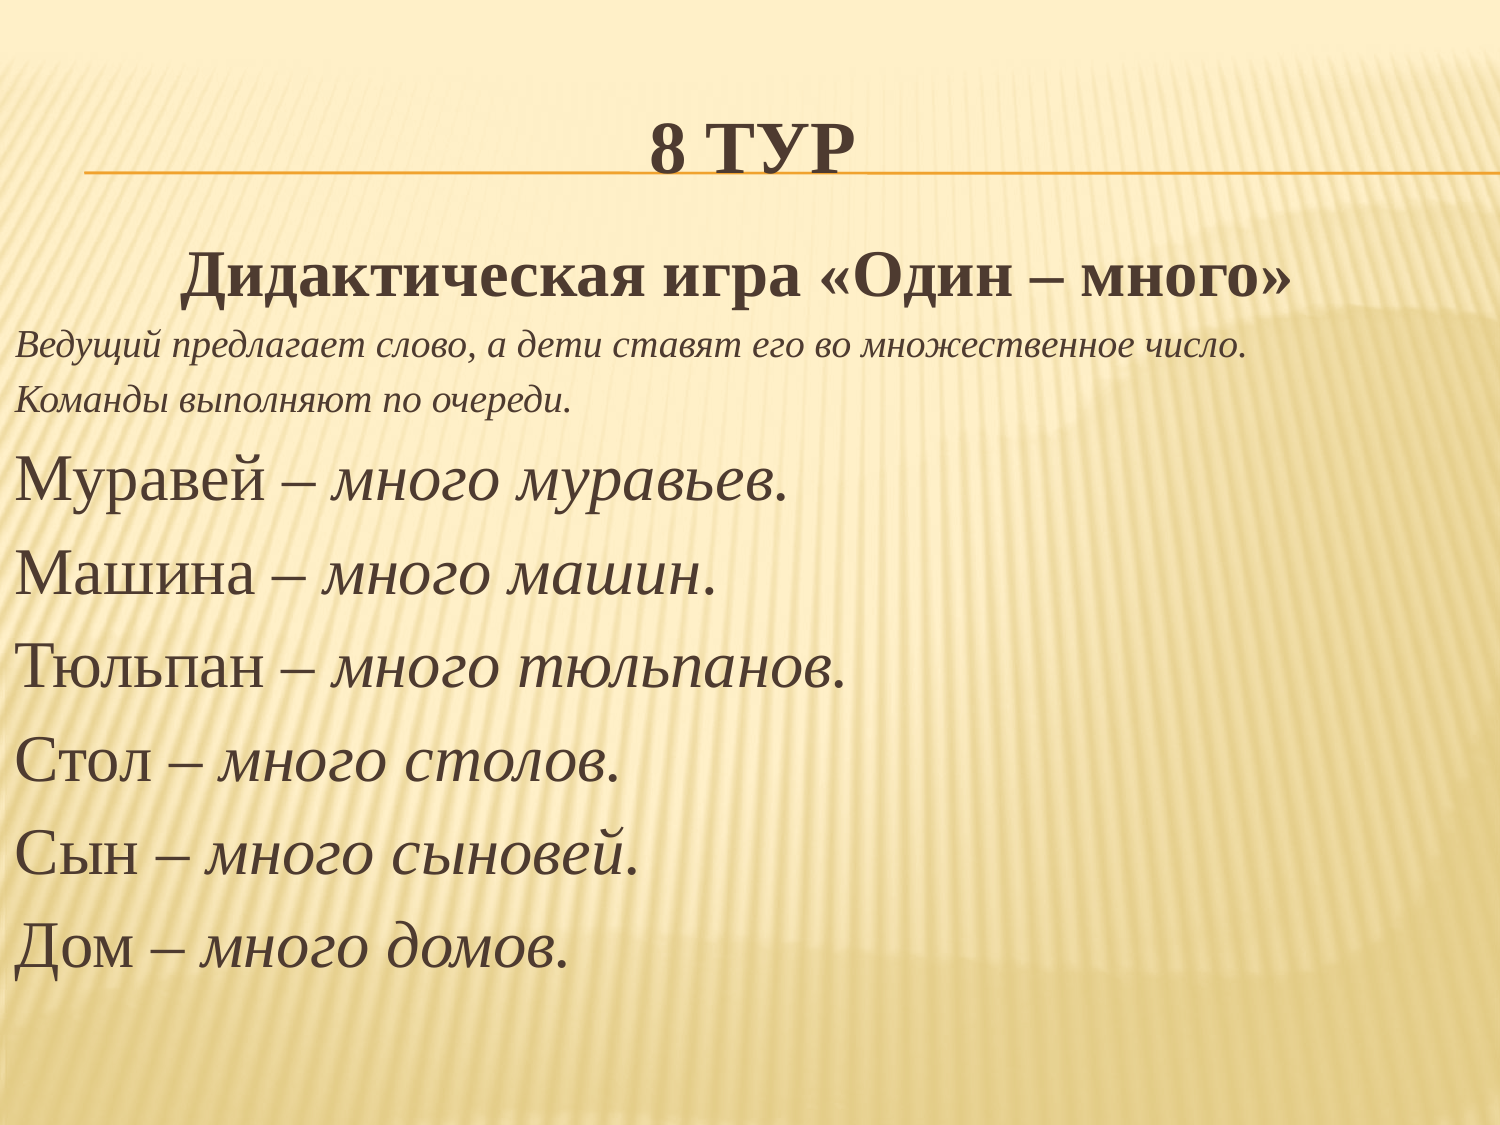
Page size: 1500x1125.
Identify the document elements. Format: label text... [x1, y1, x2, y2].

title 8 Тур [50, 75, 1475, 213]
list Дидактическая игра «Один – много» Ведущий предлагает слово, а дети ставят его во множественное число. Команды выполняют по очереди. Муравей – много муравьев. Машина – много машин. Тюльпан – много тюльпанов. Стол – много столов. Сын – много сыновей. Дом – много домов. [0, 222, 1475, 998]
